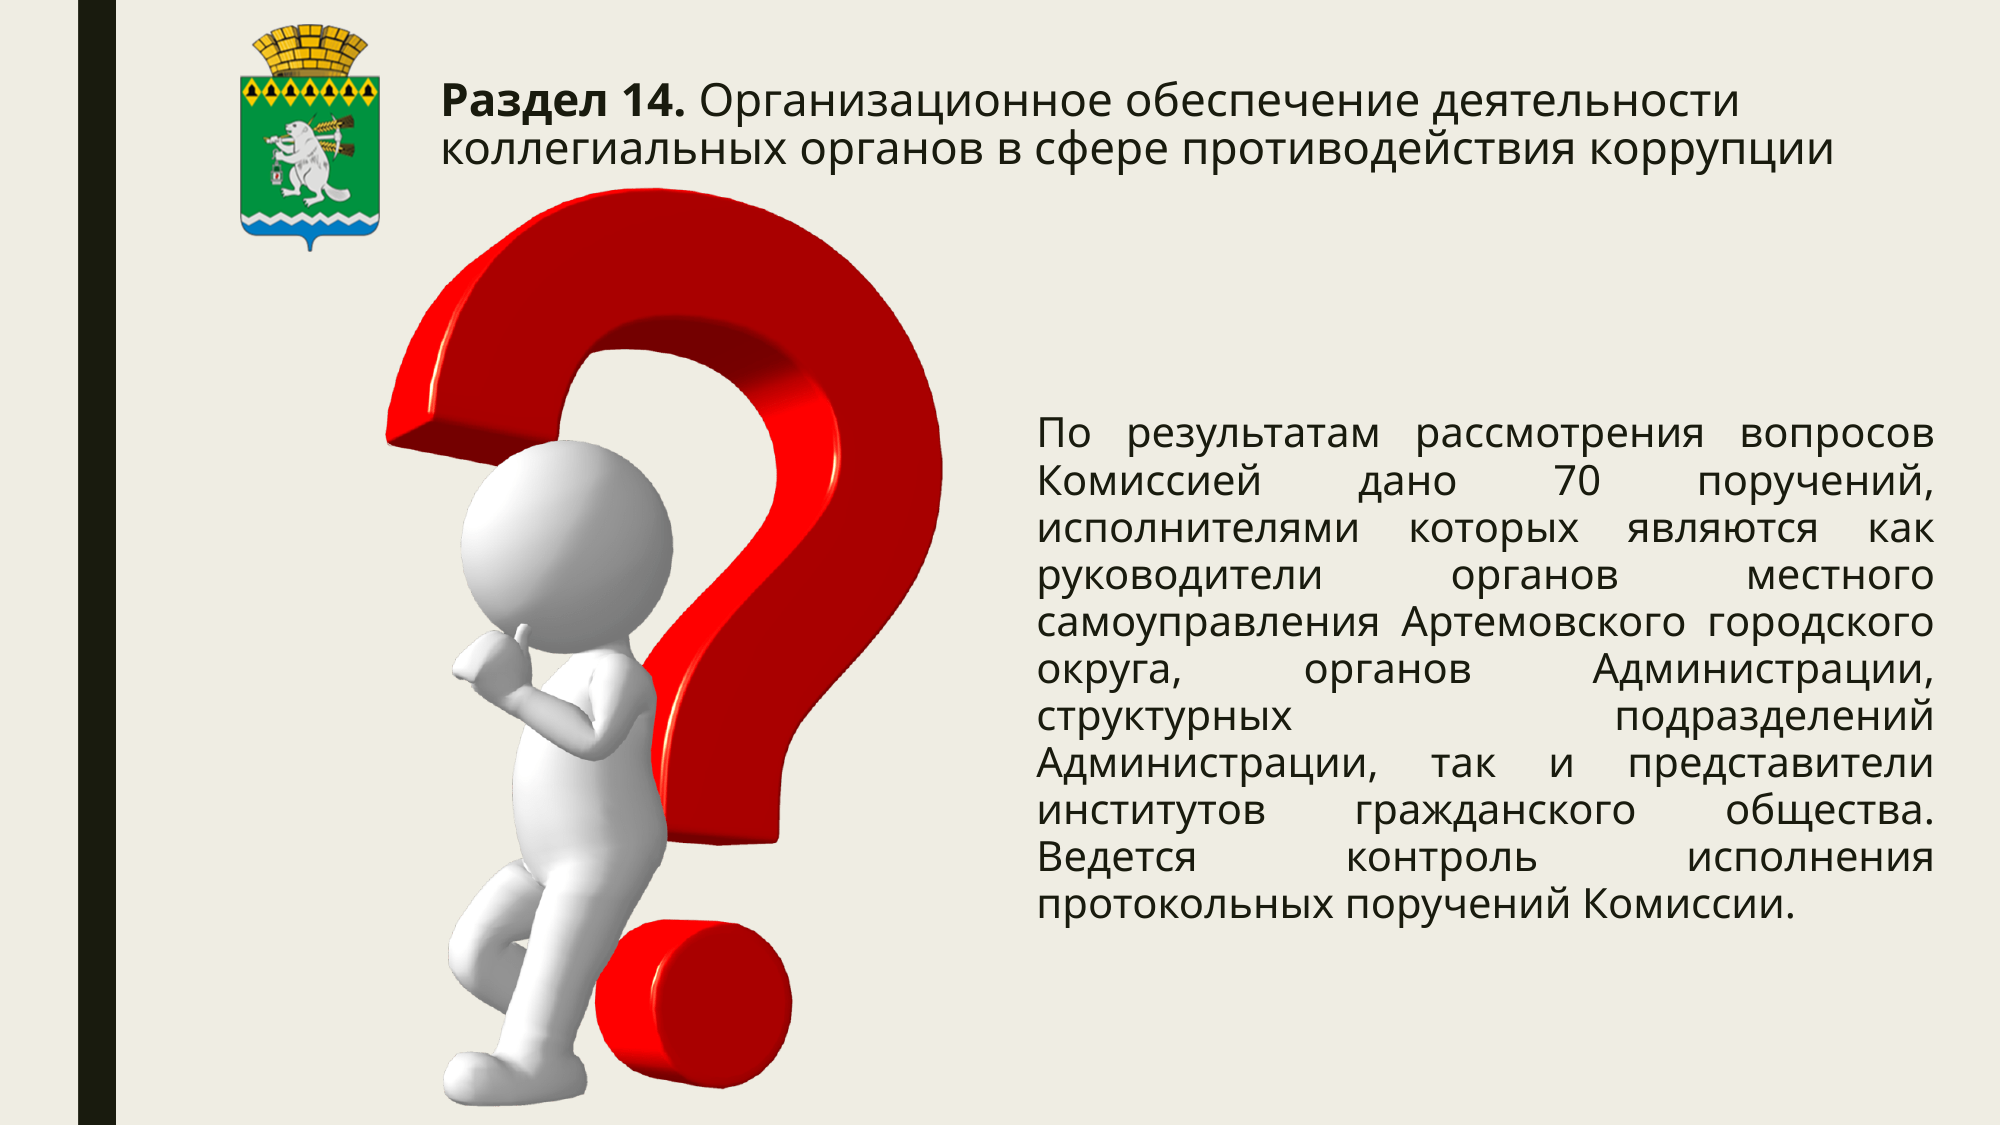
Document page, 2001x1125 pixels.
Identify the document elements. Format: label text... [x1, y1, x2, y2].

list По результатам рассмотрения вопросов Комиссией дано 70 поручений, исполнителями которых являются как руководители органов местного самоуправления Артемовского городского округа, органов Администрации, структурных подразделений Администрации, так и представители институтов гражданского общества. Ведется контроль исполнения протокольных поручений Комиссии. [1110, 402, 1950, 1022]
title Раздел 14. Организационное обеспечение деятельности коллегиальных органов в сфере противодействия коррупции [425, 69, 2000, 314]
picture [161, 24, 1110, 1121]
